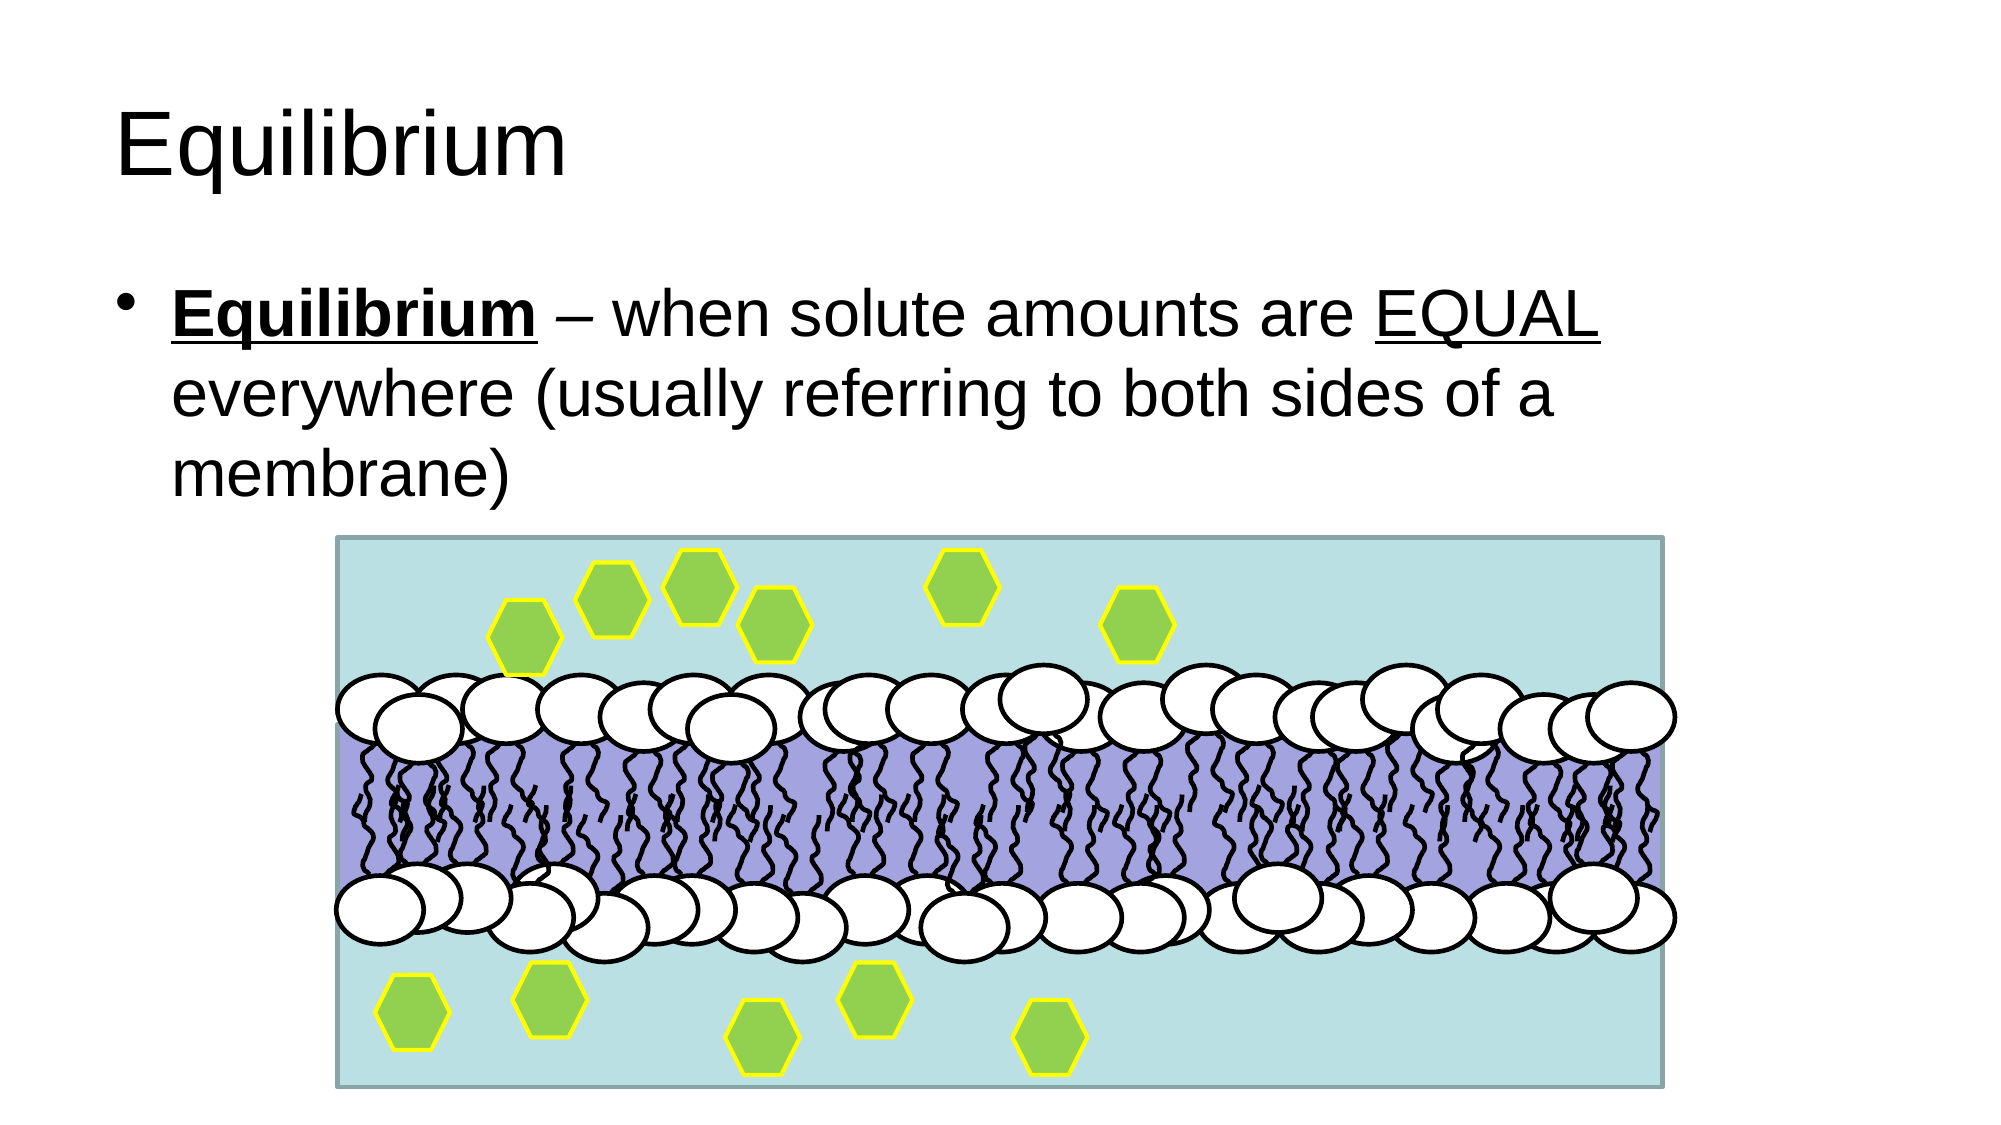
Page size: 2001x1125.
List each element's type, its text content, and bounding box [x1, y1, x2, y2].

list Equilibrium – when solute amounts are EQUAL everywhere (usually referring to both sides of a membrane) [99, 262, 1900, 1005]
title Equilibrium [99, 45, 1900, 233]
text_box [337, 537, 1676, 1088]
